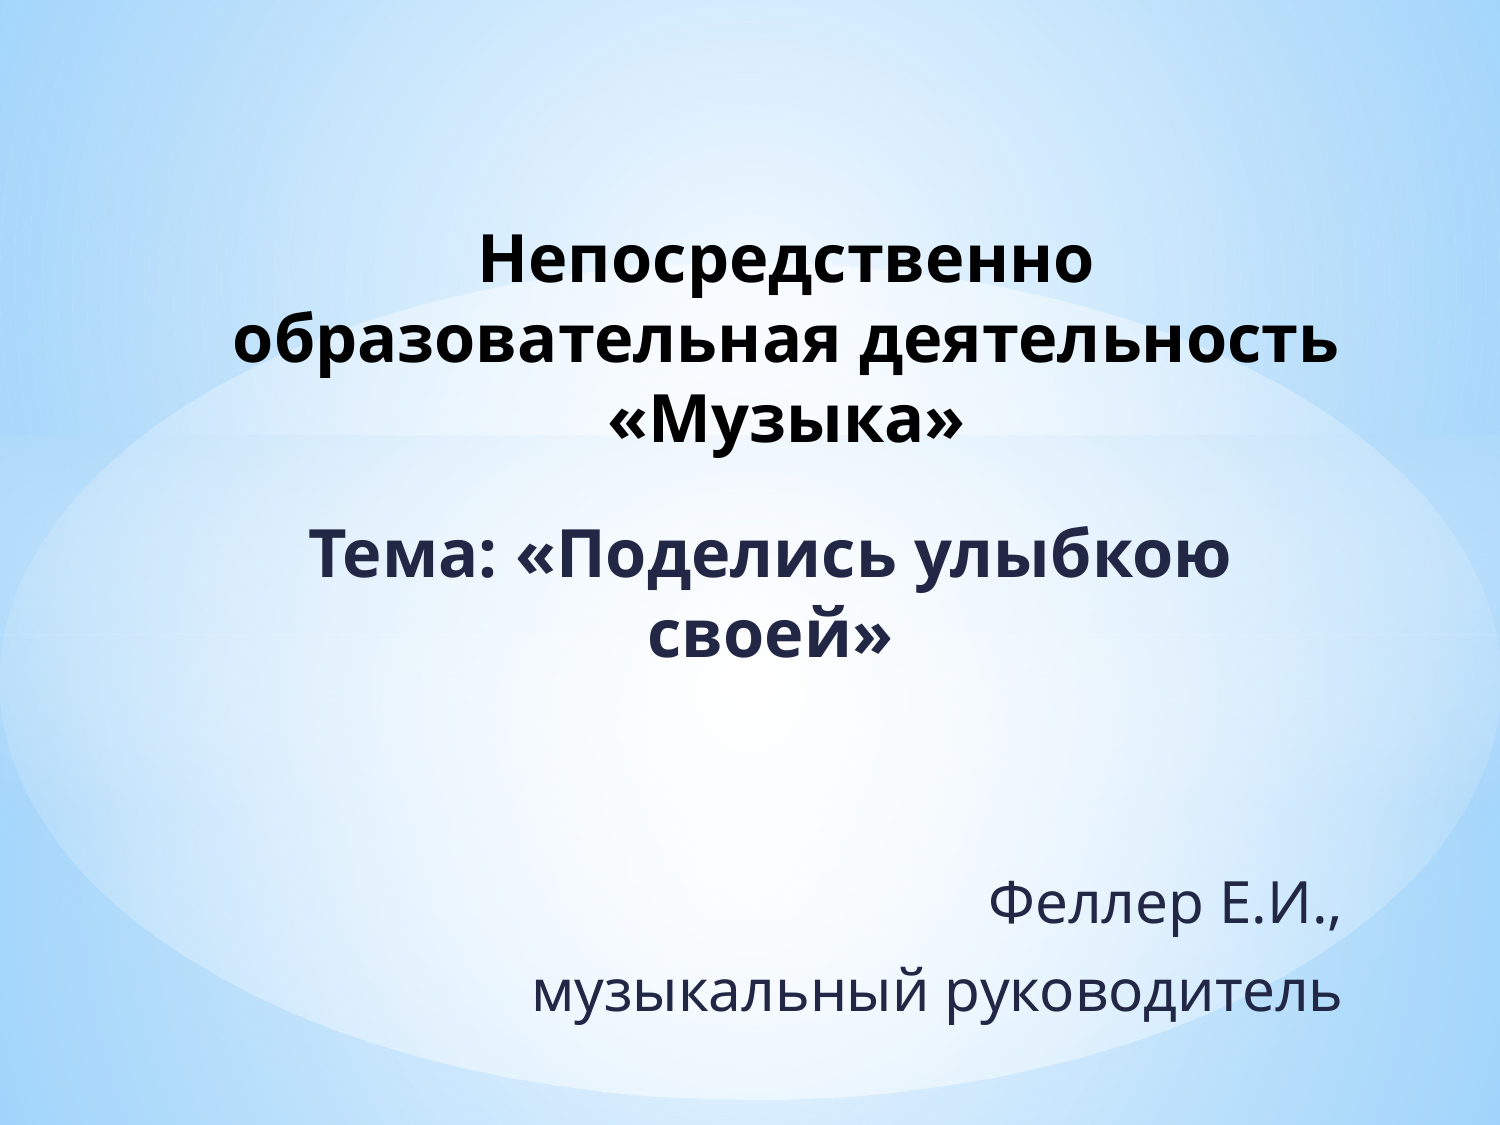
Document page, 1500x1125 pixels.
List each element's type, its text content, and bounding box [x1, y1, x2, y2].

subtitle Тема: «Поделись улыбкою своей» Феллер Е.И., музыкальный руководитель [183, 503, 1359, 1024]
title Непосредственно образовательная деятельность «Музыка» [183, 208, 1361, 503]
